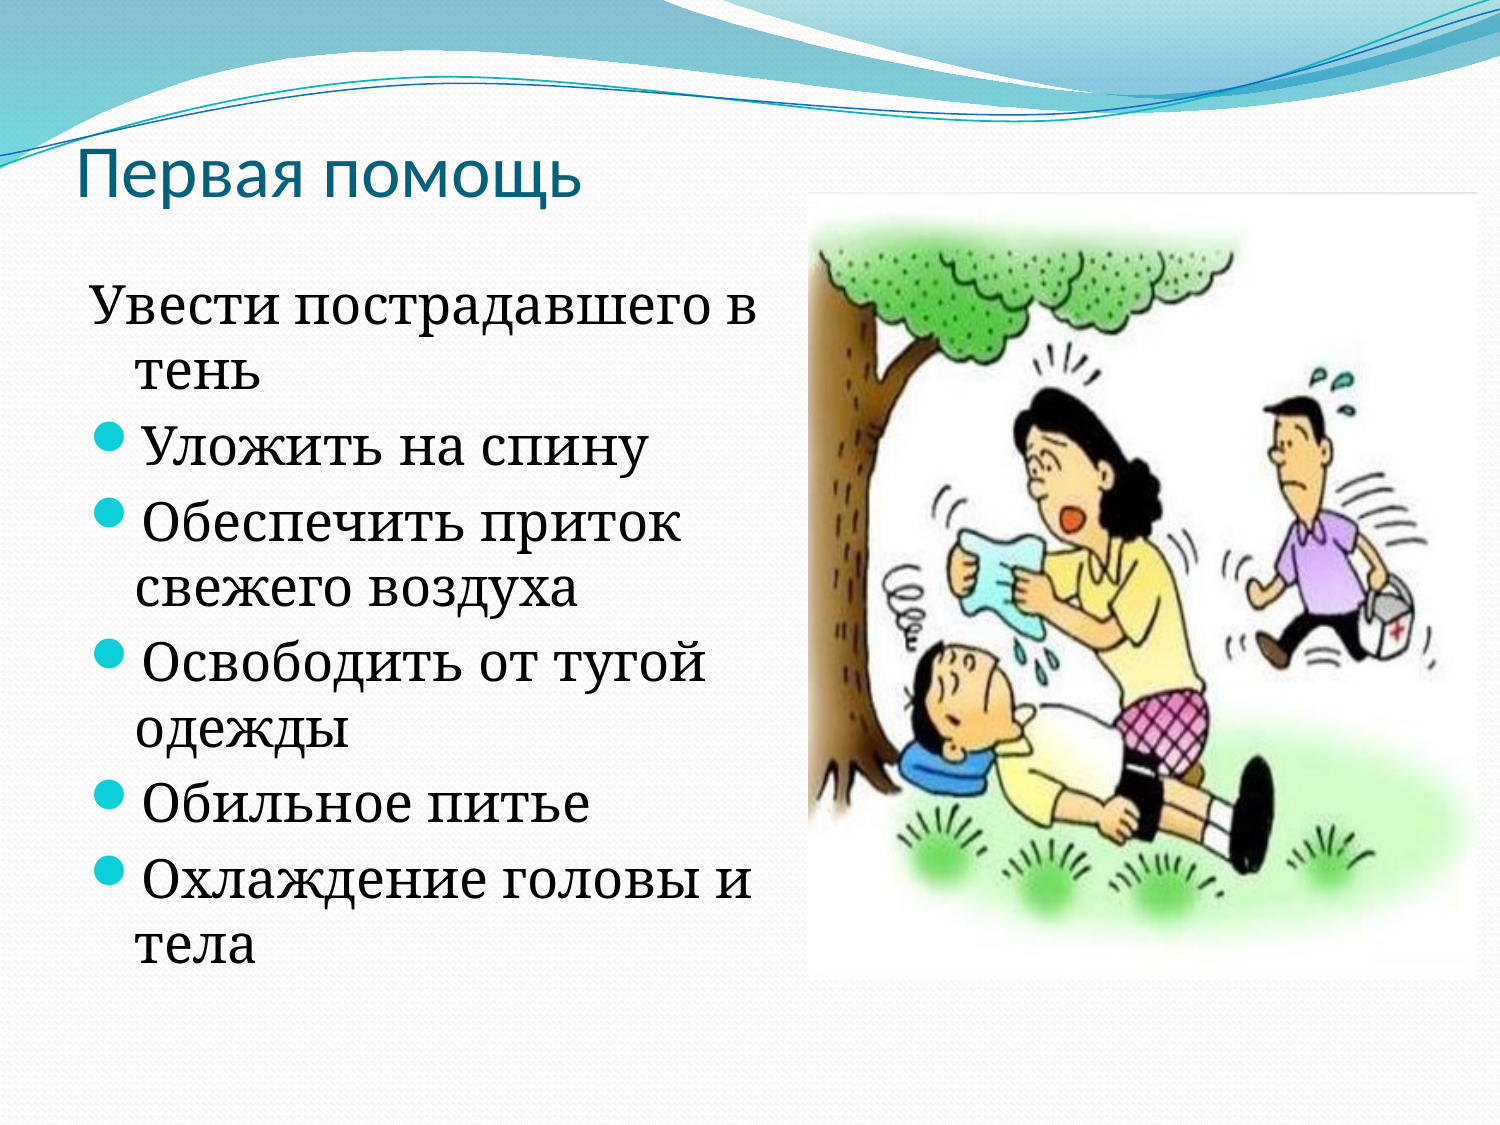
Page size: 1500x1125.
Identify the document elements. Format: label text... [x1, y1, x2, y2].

title Первая помощь [75, 115, 1425, 262]
list Увести пострадавшего в тень Уложить на спину Обеспечить приток свежего воздуха Освободить от тугой одежды Обильное питье Охлаждение головы и тела [75, 262, 809, 1005]
picture [808, 192, 1477, 979]
